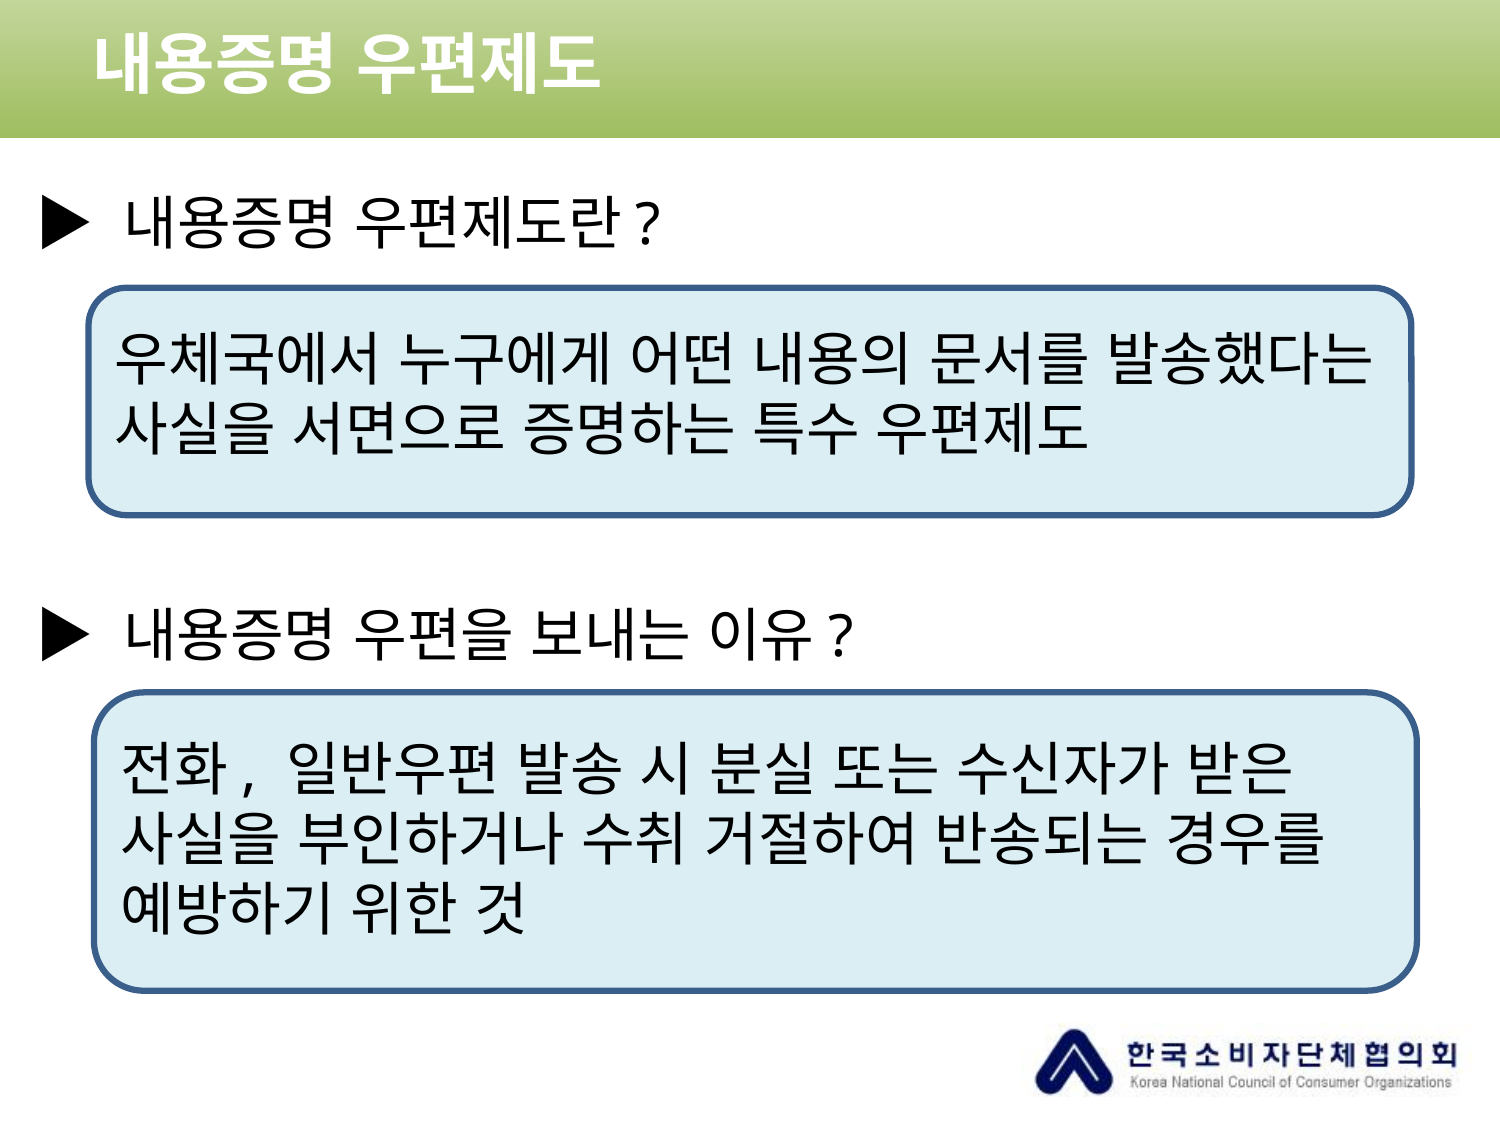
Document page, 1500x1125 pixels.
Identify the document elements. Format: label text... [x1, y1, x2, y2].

text_box ▶ 내용증명 우편제도란? [20, 178, 798, 264]
text_box 전화, 일반우편 발송 시 분실 또는 수신자가 받은 사실을 부인하거나 수취 거절하여 반송되는 경우를 예방하기 위한 것 [105, 724, 1417, 953]
text_box ▶ 내용증명 우편을 보내는 이유? [20, 591, 1001, 676]
picture [1021, 1022, 1480, 1097]
text_box [91, 690, 1420, 993]
text_box 내용증명 우편제도 [77, 14, 619, 110]
text_box [0, 0, 1500, 138]
text_box [86, 285, 1412, 508]
text_box 우체국에서 누구에게 어떤 내용의 문서를 발송했다는 사실을 서면으로 증명하는 특수 우편제도 [100, 314, 1412, 516]
